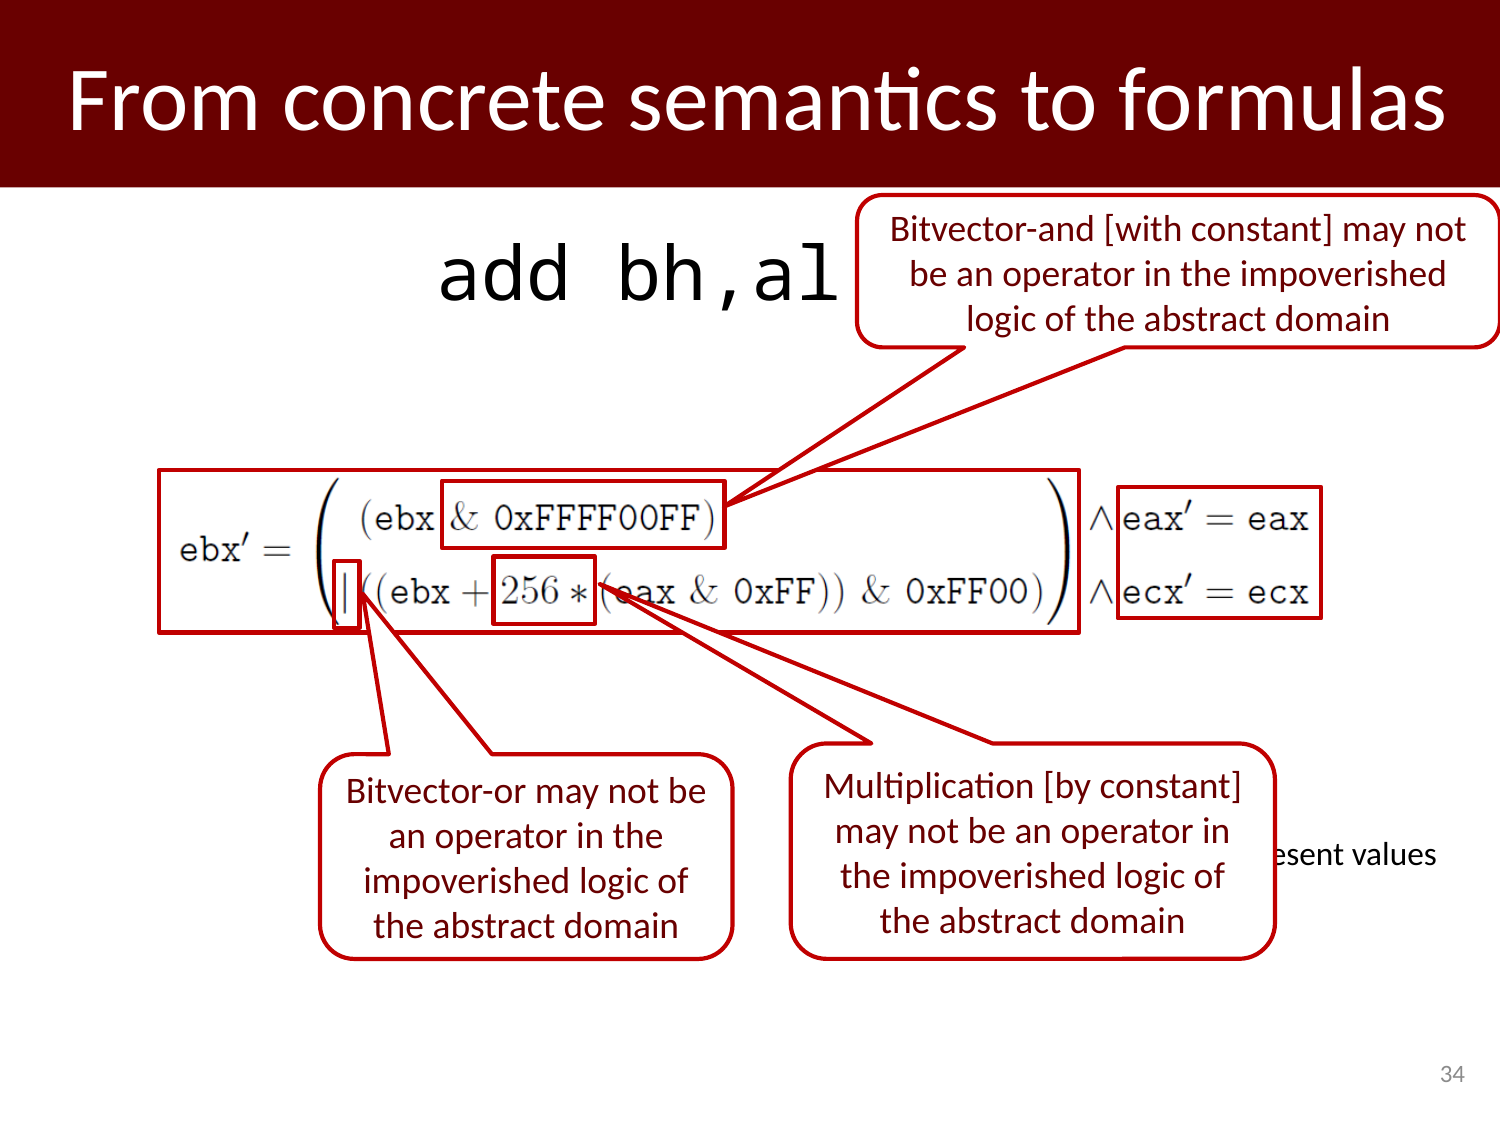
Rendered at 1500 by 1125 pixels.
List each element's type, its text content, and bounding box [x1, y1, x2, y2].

slide_number 34 [1130, 1042, 1481, 1103]
picture [175, 460, 1312, 638]
text_box [157, 468, 170, 635]
text_box Primed variables represent values in the post-state [1278, 824, 1453, 920]
title From concrete semantics to formulas [0, 0, 1500, 188]
text_box Bitvector-and [with constant] may not be an operator in the impoverished logic of the abstract domain [791, 192, 1500, 459]
text_box Multiplication [by constant] may not be an operator in the impoverished logic of the abstract domain [699, 645, 1278, 961]
text_box Bitvector-or may not be an operator in the impoverished logic of the abstract domain [317, 645, 735, 962]
text_box [1316, 485, 1323, 620]
